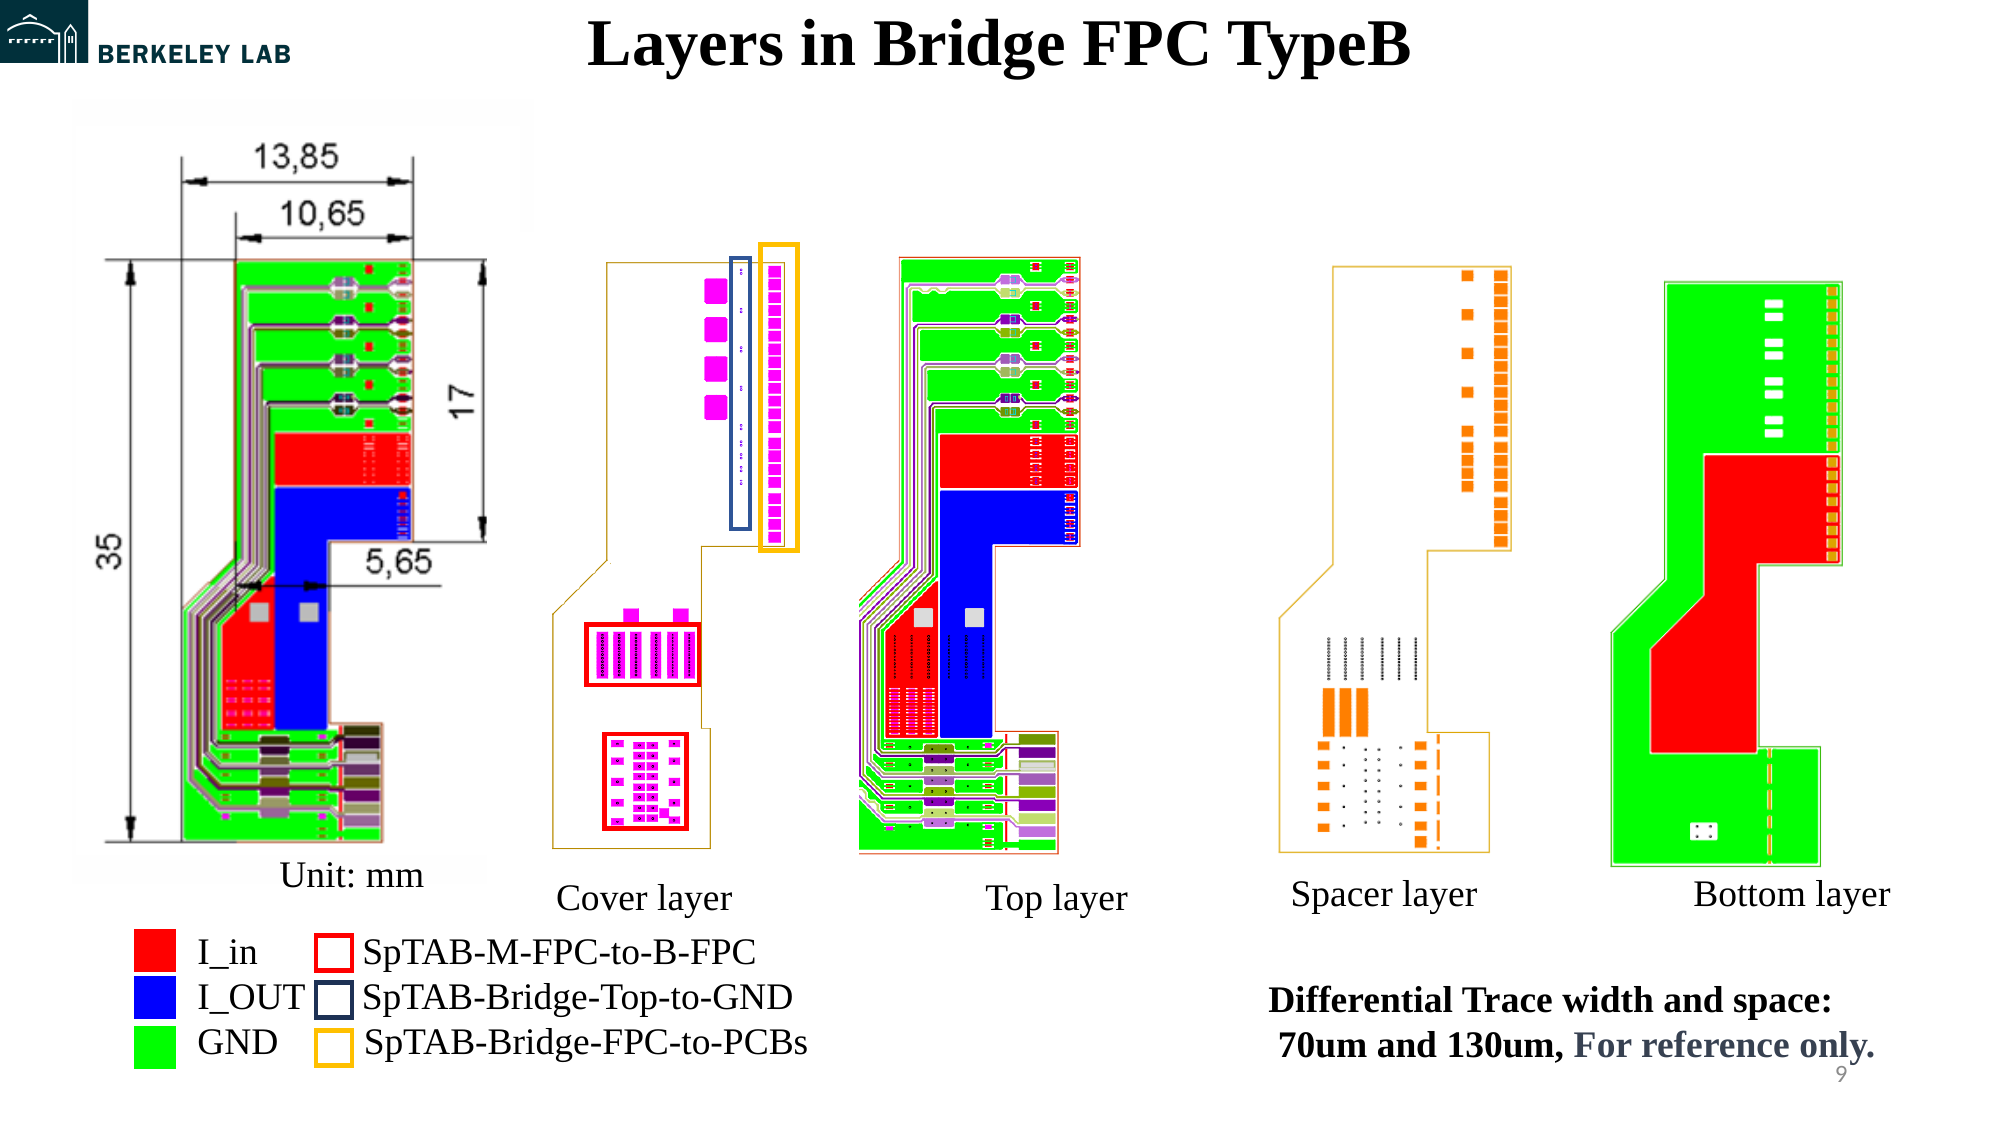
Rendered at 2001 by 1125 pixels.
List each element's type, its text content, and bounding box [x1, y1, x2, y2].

text_box [315, 1030, 353, 1067]
picture [51, 30, 60, 63]
text_box Differential Trace width and space: 70um and 130um, For reference only. [1253, 967, 1897, 1072]
text_box Top layer [970, 865, 1143, 926]
picture [1223, 231, 1928, 896]
text_box [134, 976, 176, 1019]
text_box [134, 929, 176, 972]
text_box Cover layer [541, 884, 748, 919]
picture [89, 0, 290, 63]
picture [72, 99, 1125, 884]
text_box Spacer layer [1275, 883, 1493, 922]
text_box [315, 981, 353, 1018]
text_box [134, 1026, 176, 1069]
text_box Layers in Bridge FPC TypeB [0, 0, 2000, 111]
text_box Bottom layer [1678, 896, 1906, 922]
slide_number 9 [1412, 1072, 1863, 1103]
text_box [315, 935, 353, 971]
text_box I_in SpTAB-M-FPC-to-B-FPC I_OUT SpTAB-Bridge-Top-to-GND GND SpTAB-Bridge-FPC-to-PCBs [125, 919, 824, 1070]
text_box Unit: mm [264, 884, 440, 903]
